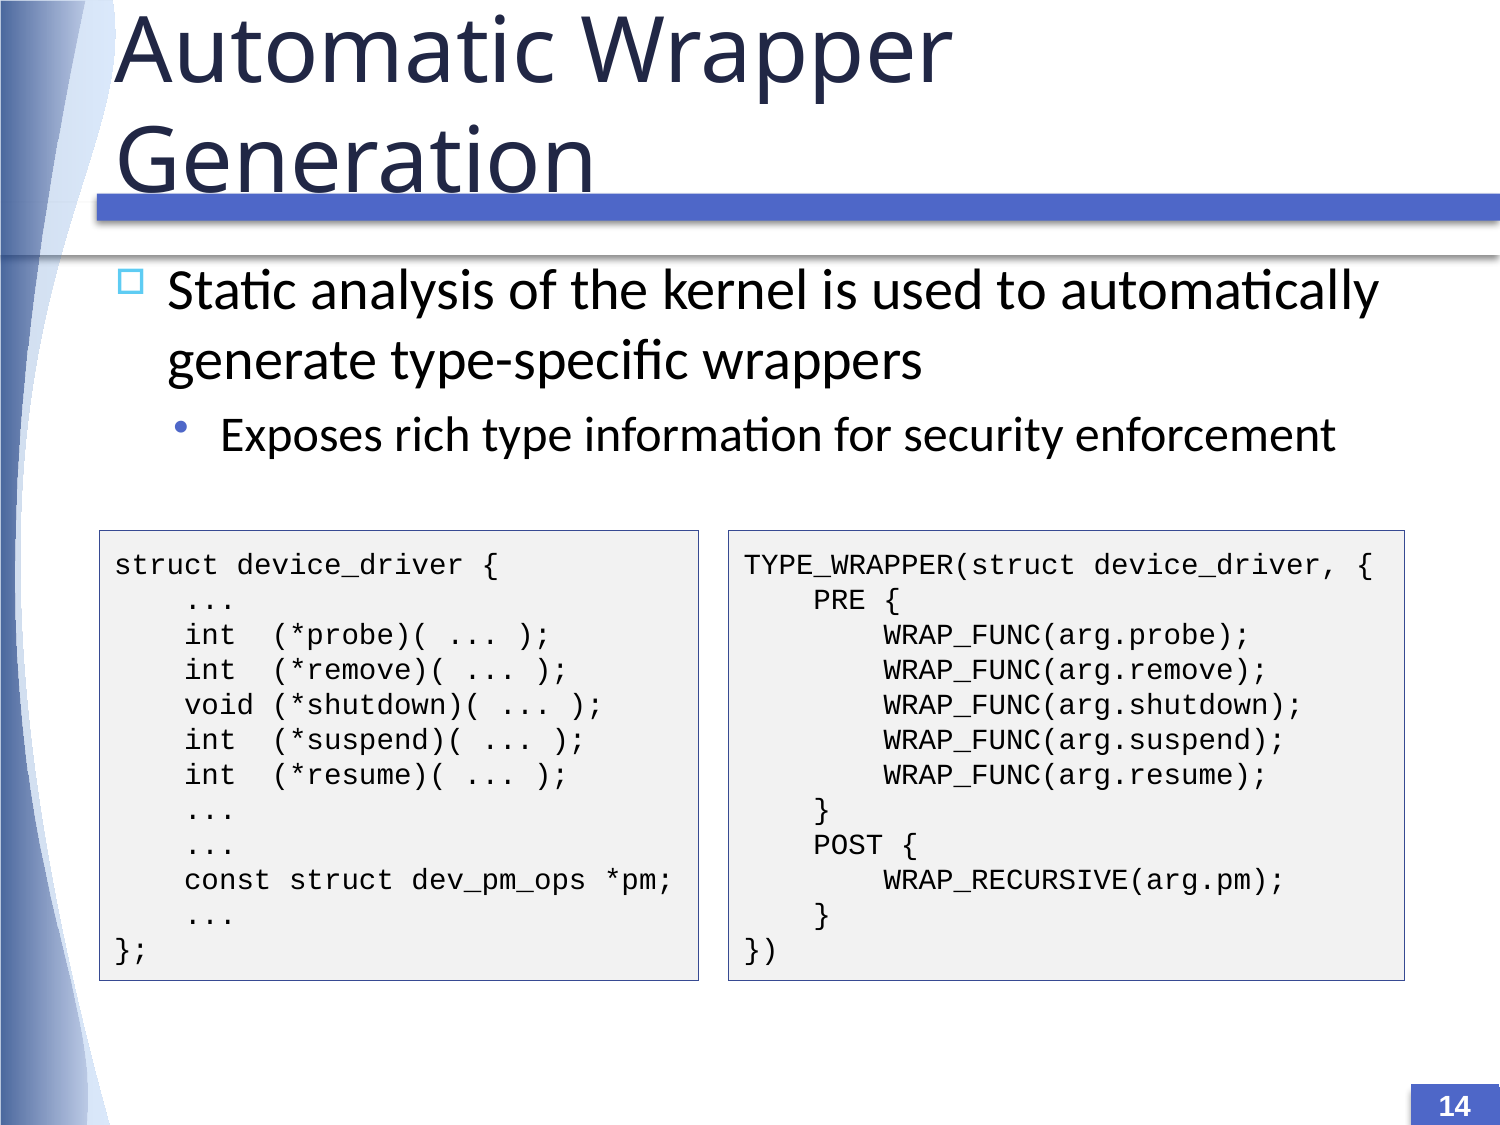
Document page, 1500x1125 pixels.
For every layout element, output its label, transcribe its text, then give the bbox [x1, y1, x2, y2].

slide_number 14 [1411, 1084, 1499, 1125]
list Static analysis of the kernel is used to automatically generate type-specific wrappers Exposes rich type information for security enforcement [100, 243, 1438, 1083]
text_box struct device_driver { ... int (*probe)( ... ); int (*remove)( ... ); void (*shutdown)( ... ); int (*suspend)( ... ); int (*resume)( ... ); ... ... const struct dev_pm_ops *pm; ... }; [99, 530, 699, 981]
text_box TYPE_WRAPPER(struct device_driver, { PRE { WRAP_FUNC(arg.probe); WRAP_FUNC(arg.remove); WRAP_FUNC(arg.shutdown); WRAP_FUNC(arg.suspend); WRAP_FUNC(arg.resume); } POST { WRAP_RECURSIVE(arg.pm); } }) [728, 530, 1405, 981]
title Automatic Wrapper Generation [100, 19, 1438, 182]
